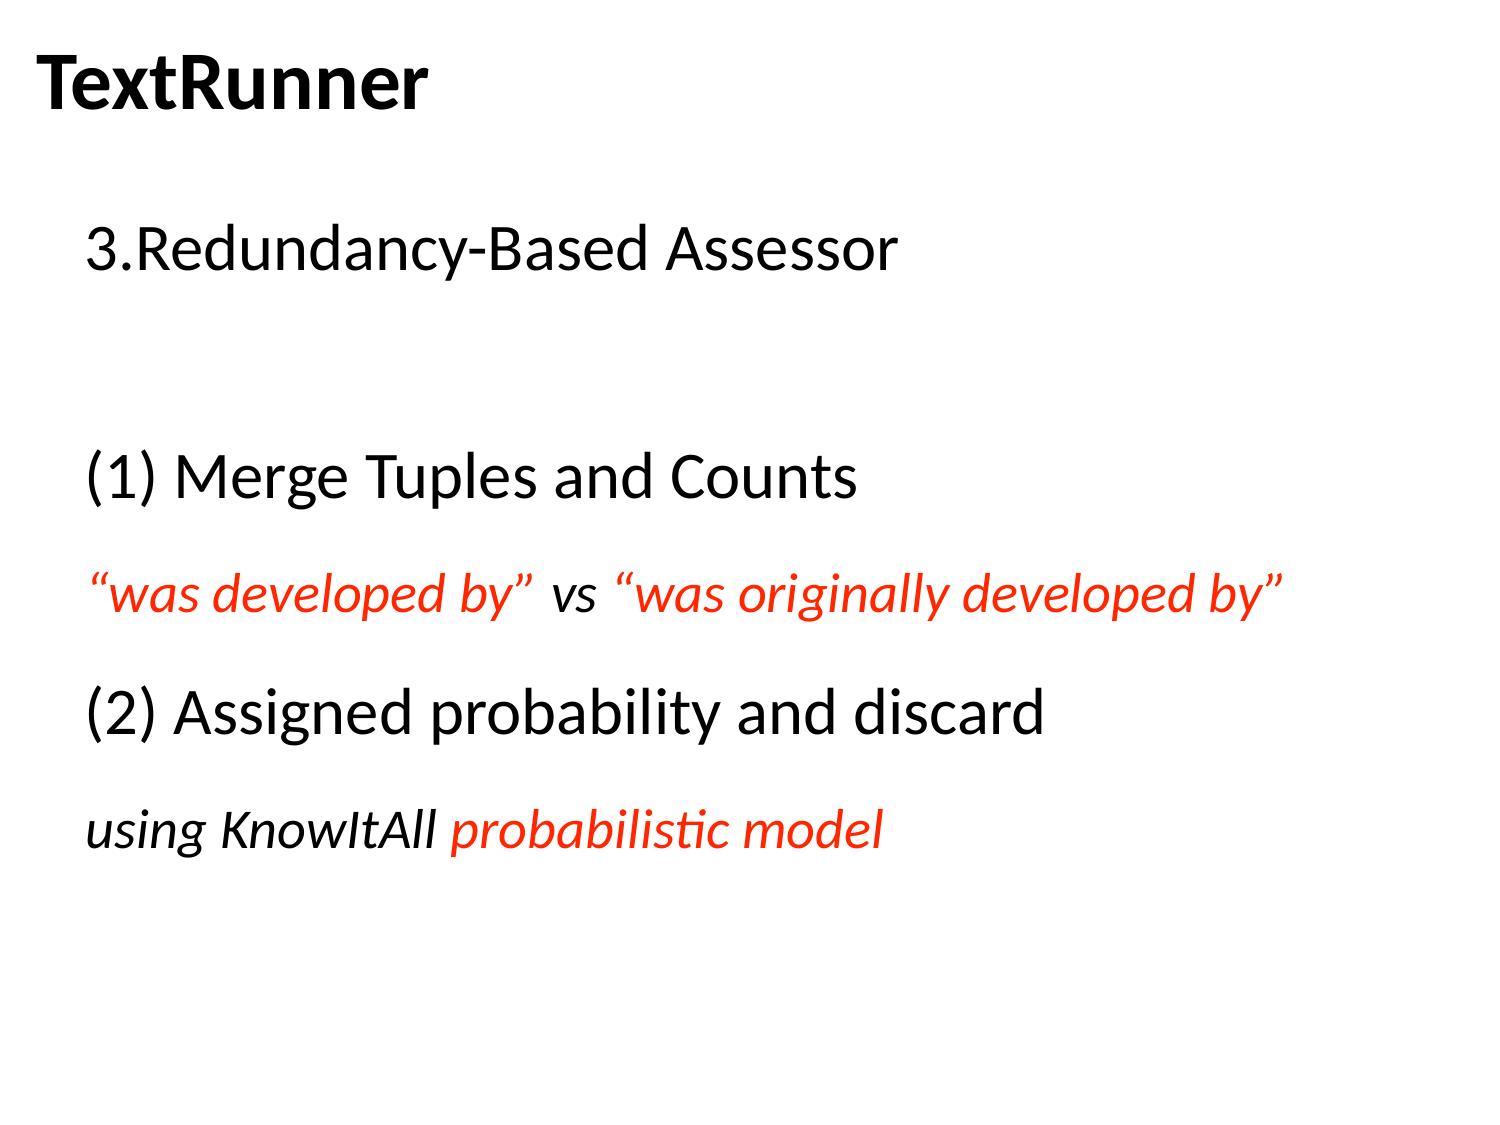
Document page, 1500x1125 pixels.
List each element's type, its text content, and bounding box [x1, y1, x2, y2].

text_box 3.Redundancy-Based Assessor [77, 196, 1379, 291]
text_box TextRunner [29, 19, 573, 134]
text_box (1) Merge Tuples and Counts [84, 432, 1241, 513]
text_box “was developed by” vs “was originally developed by” [85, 556, 1457, 624]
text_box (2) Assigned probability and discard [84, 667, 1241, 748]
text_box using KnowItAll probabilistic model [85, 792, 1075, 860]
